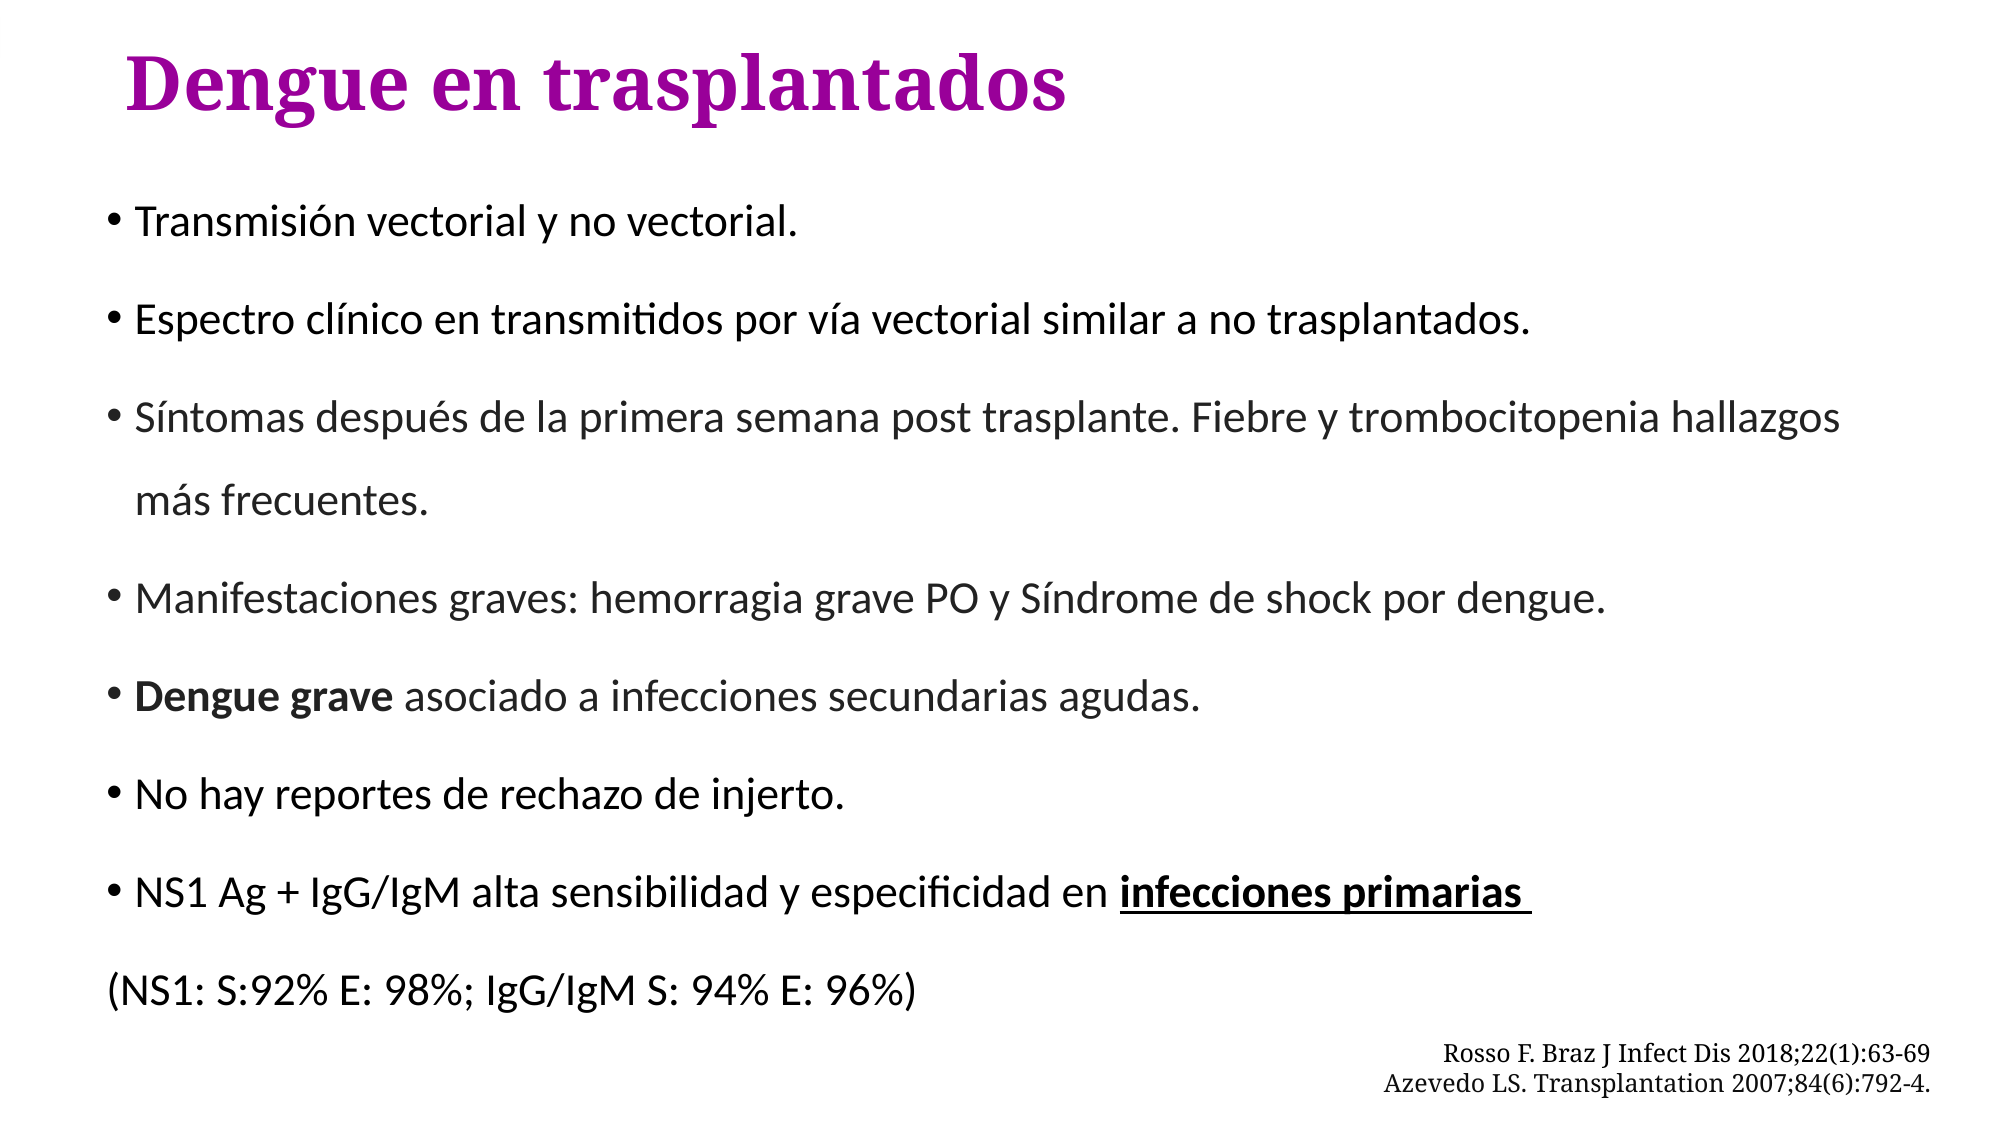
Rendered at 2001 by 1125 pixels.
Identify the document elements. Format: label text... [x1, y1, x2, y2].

title Dengue en trasplantados [110, 0, 1836, 155]
text_box Rosso F. Braz J Infect Dis 2018;22(1):63-69 Azevedo LS. Transplantation 2007;84(6):792-4. [1253, 1030, 1947, 1106]
list Transmisión vectorial y no vectorial. Espectro clínico en transmitidos por vía vectorial similar a no trasplantados. Síntomas después de la primera semana post trasplante. Fiebre y trombocitopenia hallazgos más frecuentes. Manifestaciones graves: hemorragia grave PO y Síndrome de shock por dengue. Dengue grave asociado a infecciones secundarias agudas. No hay reportes de rechazo de injerto. NS1 Ag + IgG/IgM alta sensibilidad y especificidad en infecciones primarias (NS1: S:92% E: 98%; IgG/IgM S: 94% E: 96%) [91, 155, 1909, 929]
